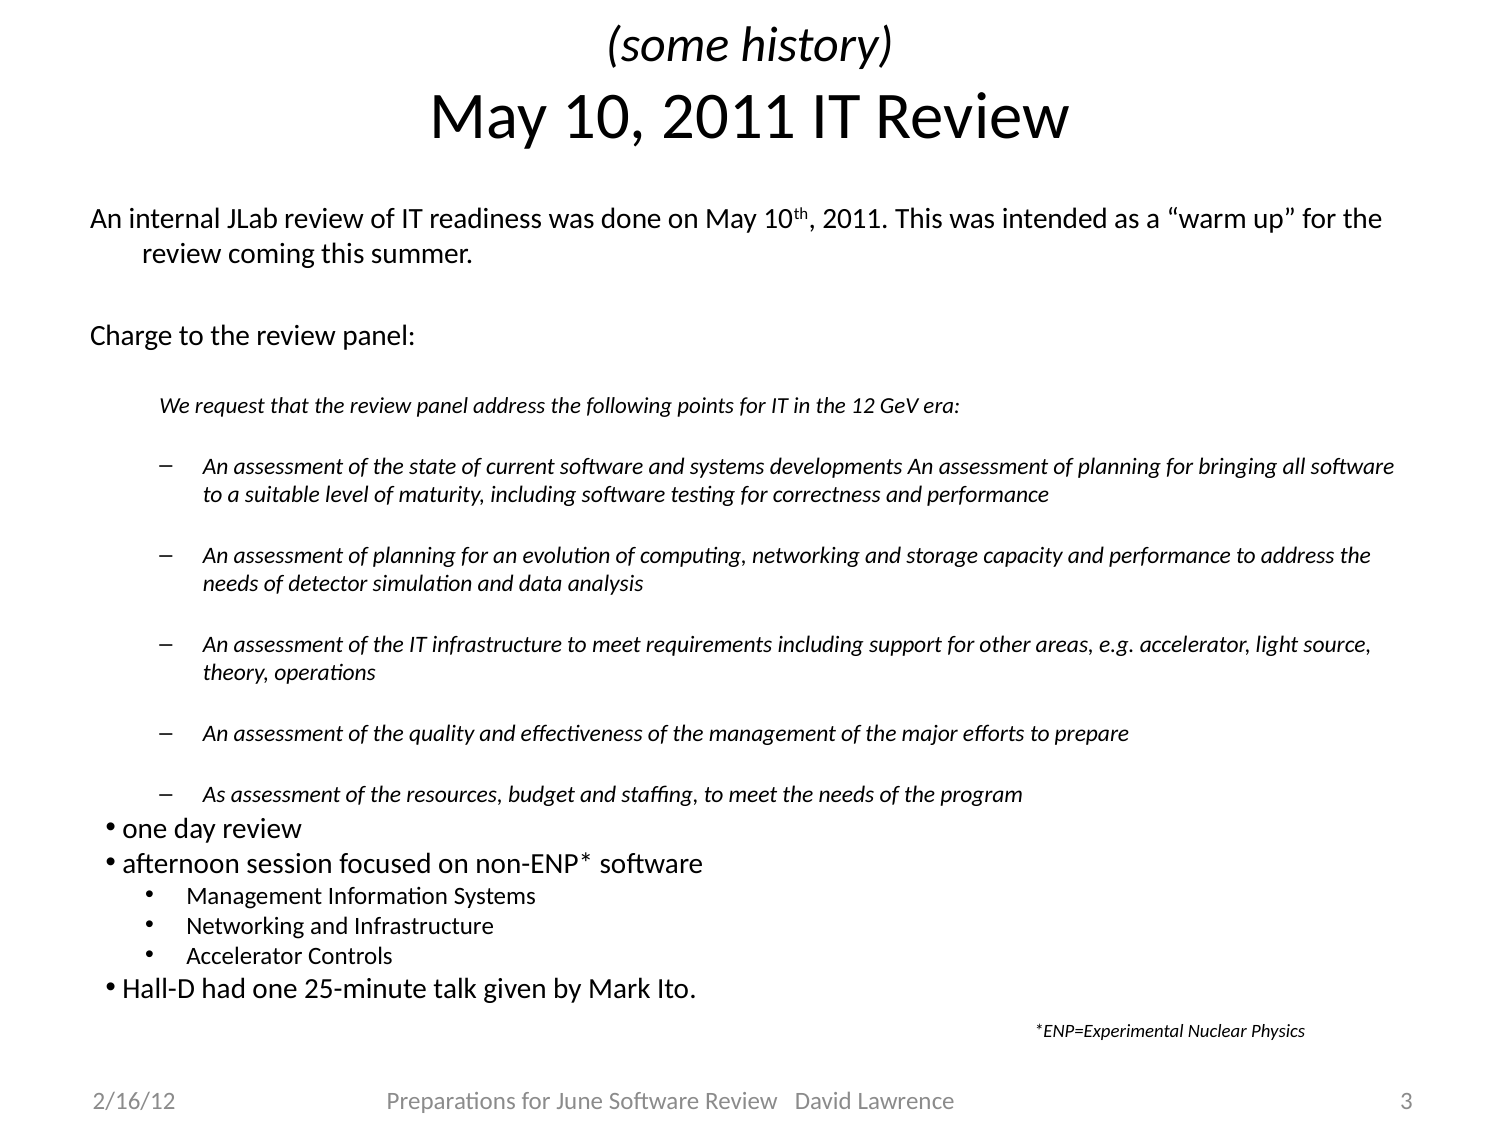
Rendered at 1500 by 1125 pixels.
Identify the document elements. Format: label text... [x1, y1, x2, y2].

footer Preparations for June Software Review David Lawrence [265, 1069, 1078, 1125]
text_box *ENP=Experimental Nuclear Physics [1019, 1011, 1321, 1049]
text_box one day review afternoon session focused on non-ENP* software Management Information Systems Networking and Infrastructure Accelerator Controls Hall-D had one 25-minute talk given by Mark Ito. [90, 801, 1316, 1012]
list An internal JLab review of IT readiness was done on May 10th, 2011. This was intended as a “warm up” for the review coming this summer. Charge to the review panel: We request that the review panel address the following points for IT in the 12 GeV era: An assessment of the state of current software and systems developments An assessment of planning for bringing all software to a suitable level of maturity, including software testing for correctness and performance An assessment of planning for an evolution of computing, networking and storage capacity and performance to address the needs of detector simulation and data analysis An assessment of the IT infrastructure to meet requirements including support for other areas, e.g. accelerator, light source, theory, operations An assessment of the quality and effectiveness of the management of the major efforts to prepare As assessment of the resources, budget and staffing, to meet the needs of the program [75, 191, 1425, 817]
slide_number 3 [1078, 1069, 1428, 1125]
title (some history) May 10, 2011 IT Review [75, 1, 1425, 162]
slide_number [77, 1069, 228, 1125]
